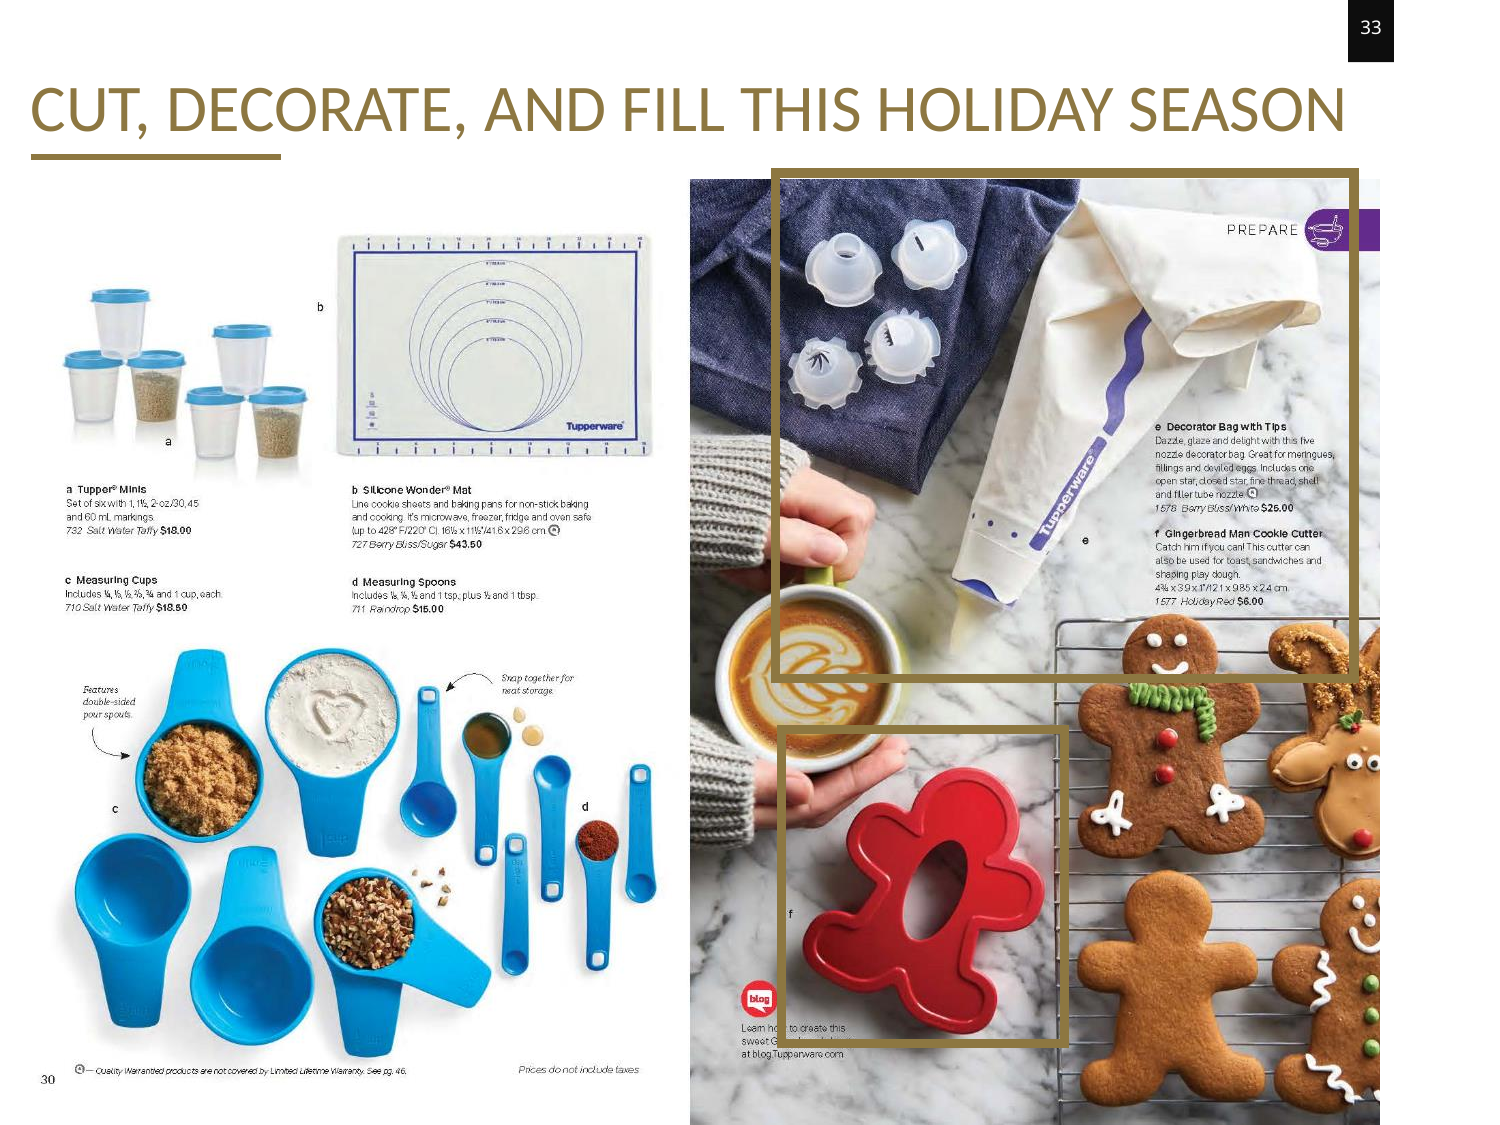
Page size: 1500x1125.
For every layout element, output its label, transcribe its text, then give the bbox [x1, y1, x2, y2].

picture [0, 179, 1380, 1125]
text_box CUT, DECORATE, AND FILL THIS HOLIDAY SEASON [15, 57, 1368, 153]
text_box [775, 172, 1355, 179]
